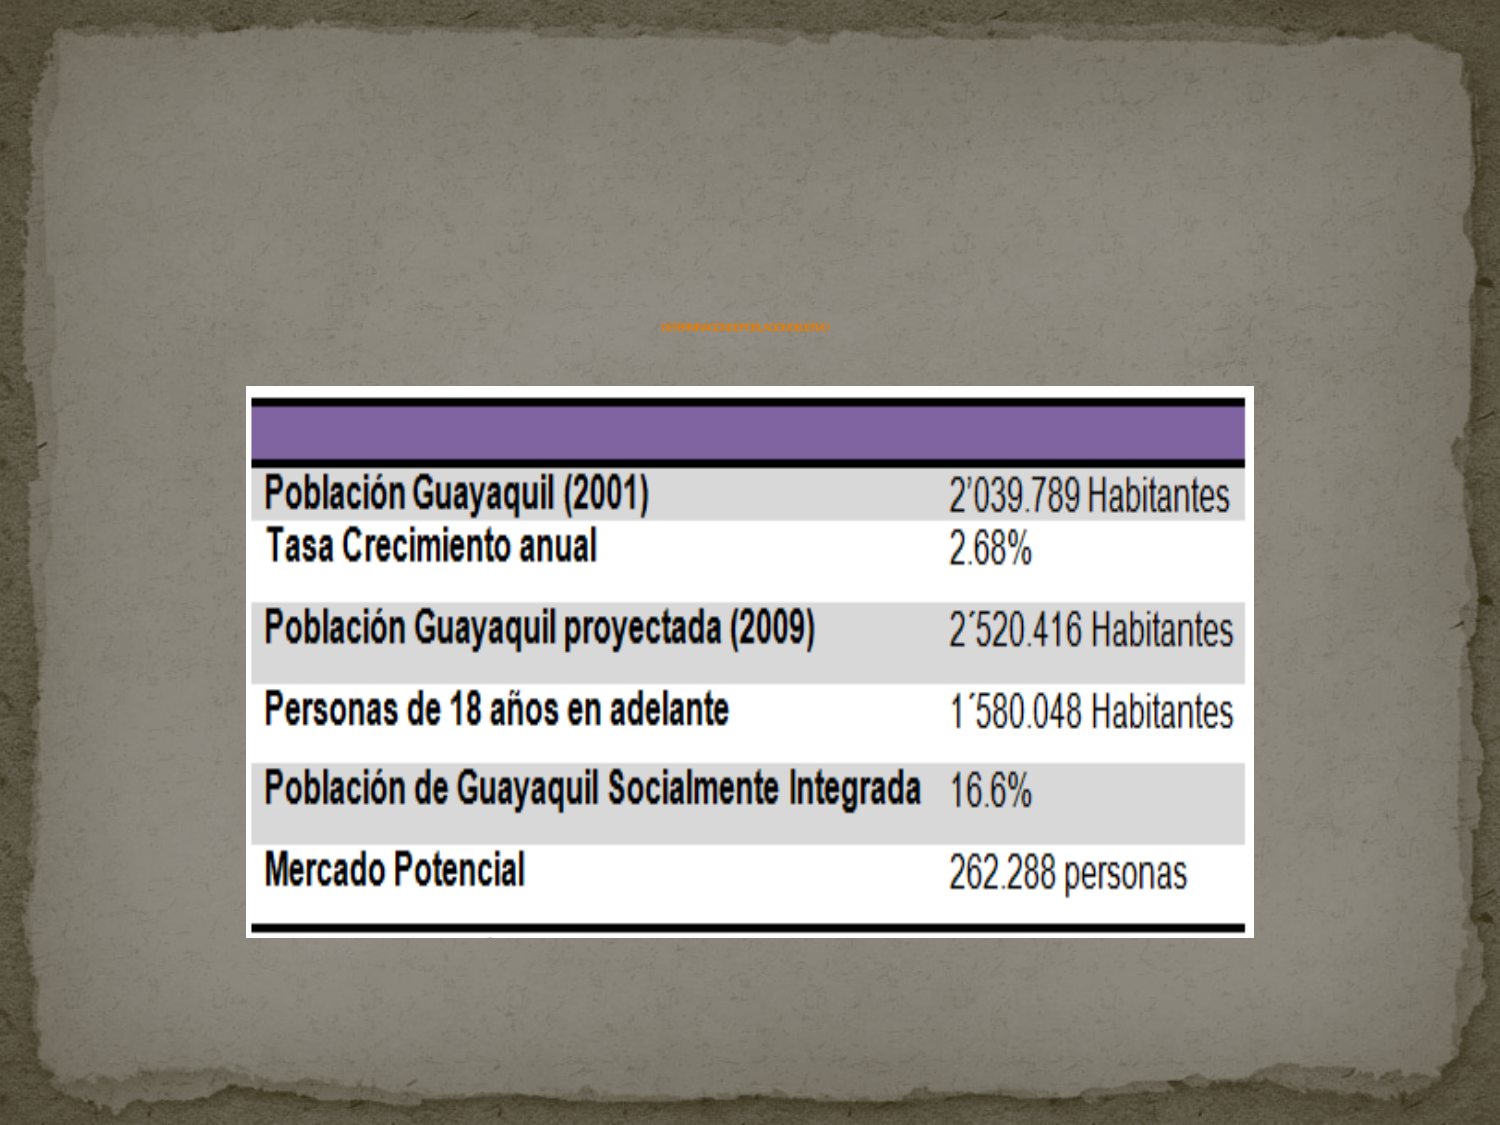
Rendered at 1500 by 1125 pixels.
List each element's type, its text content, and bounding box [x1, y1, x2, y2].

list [245, 386, 1255, 938]
title DETERMINACION DE POBLACION OBJETIVO [70, 140, 1421, 341]
